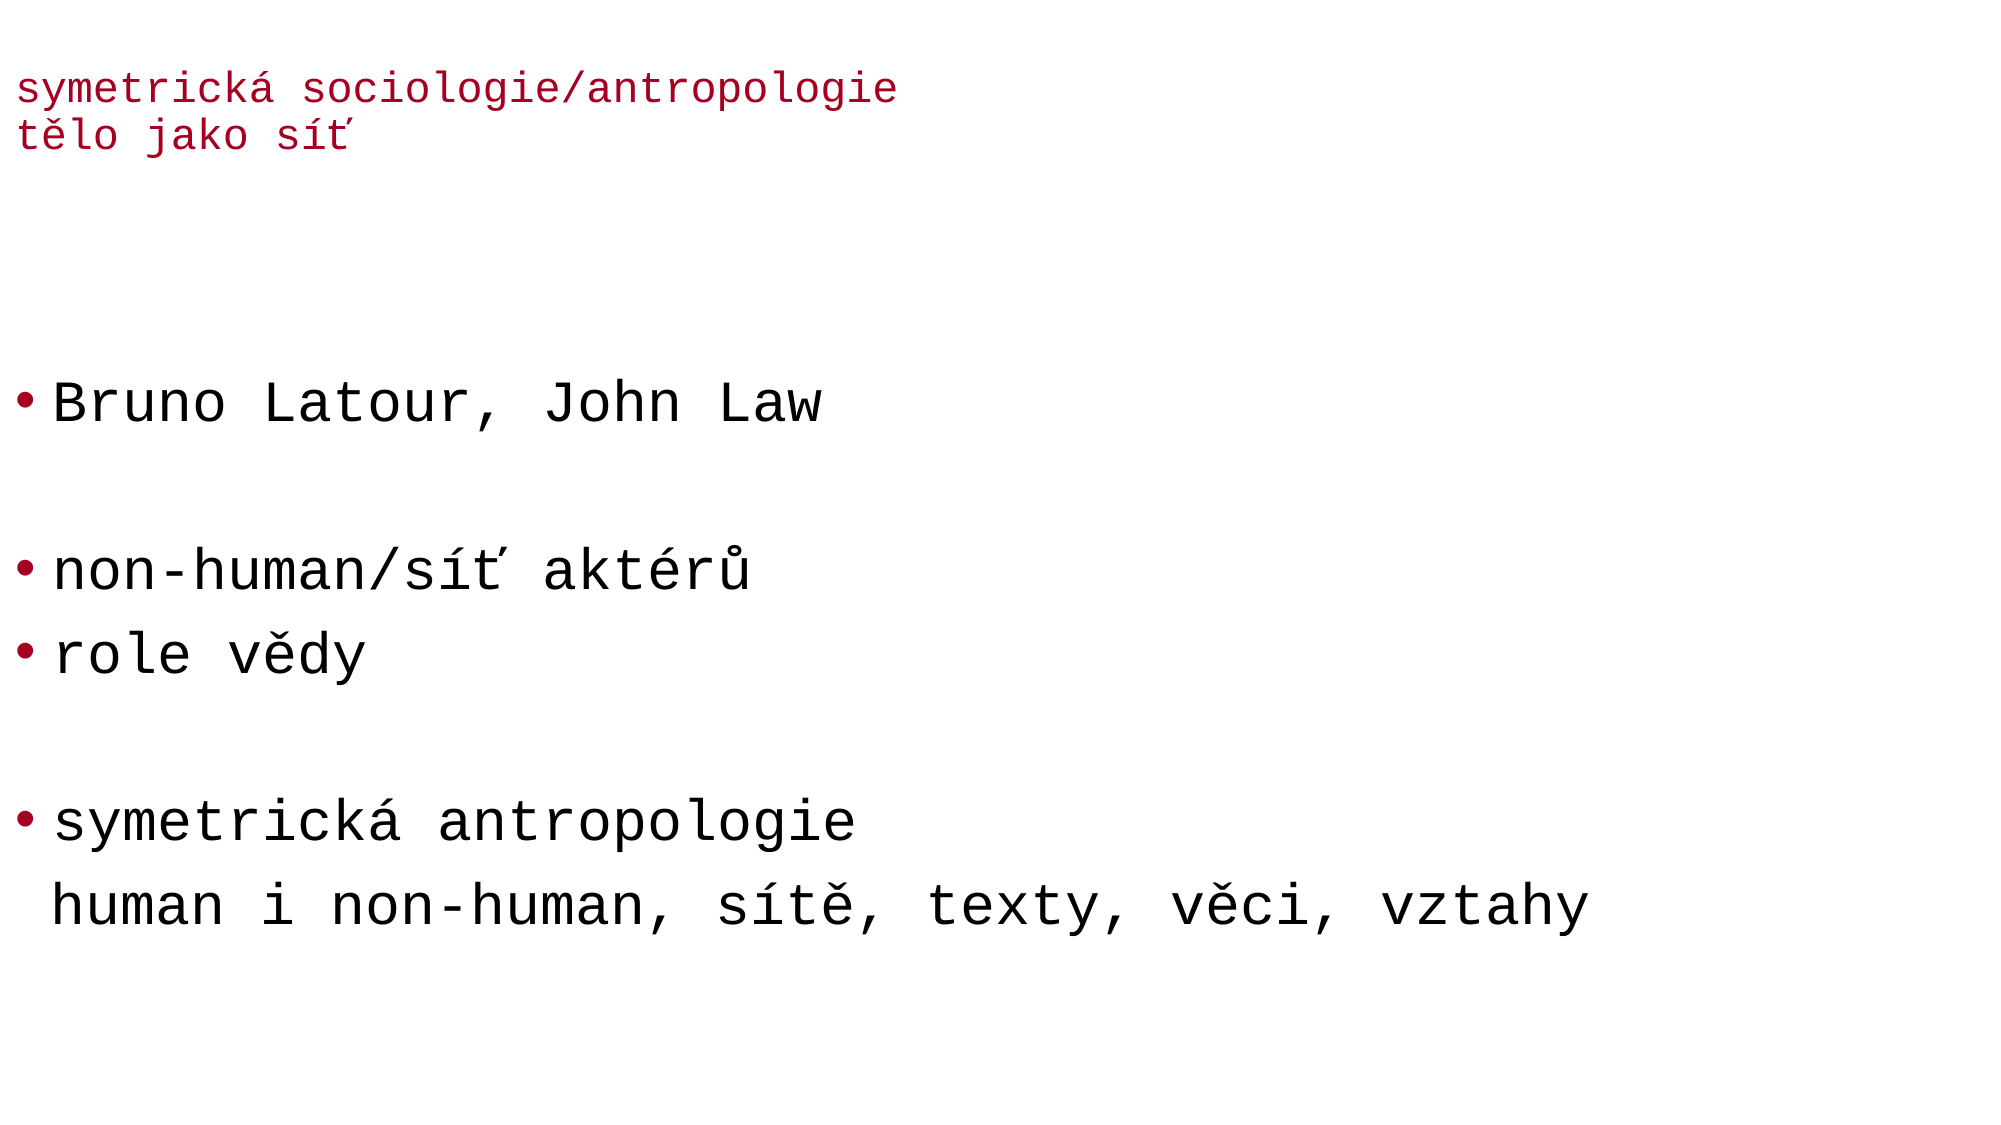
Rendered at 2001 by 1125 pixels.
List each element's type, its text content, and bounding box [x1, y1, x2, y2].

title symetrická sociologie/antropologie tělo jako síť [0, 0, 2000, 167]
list Bruno Latour, John Law non-human/síť aktérů role vědy symetrická antropologie human i non-human, sítě, texty, věci, vztahy [0, 273, 2000, 1125]
